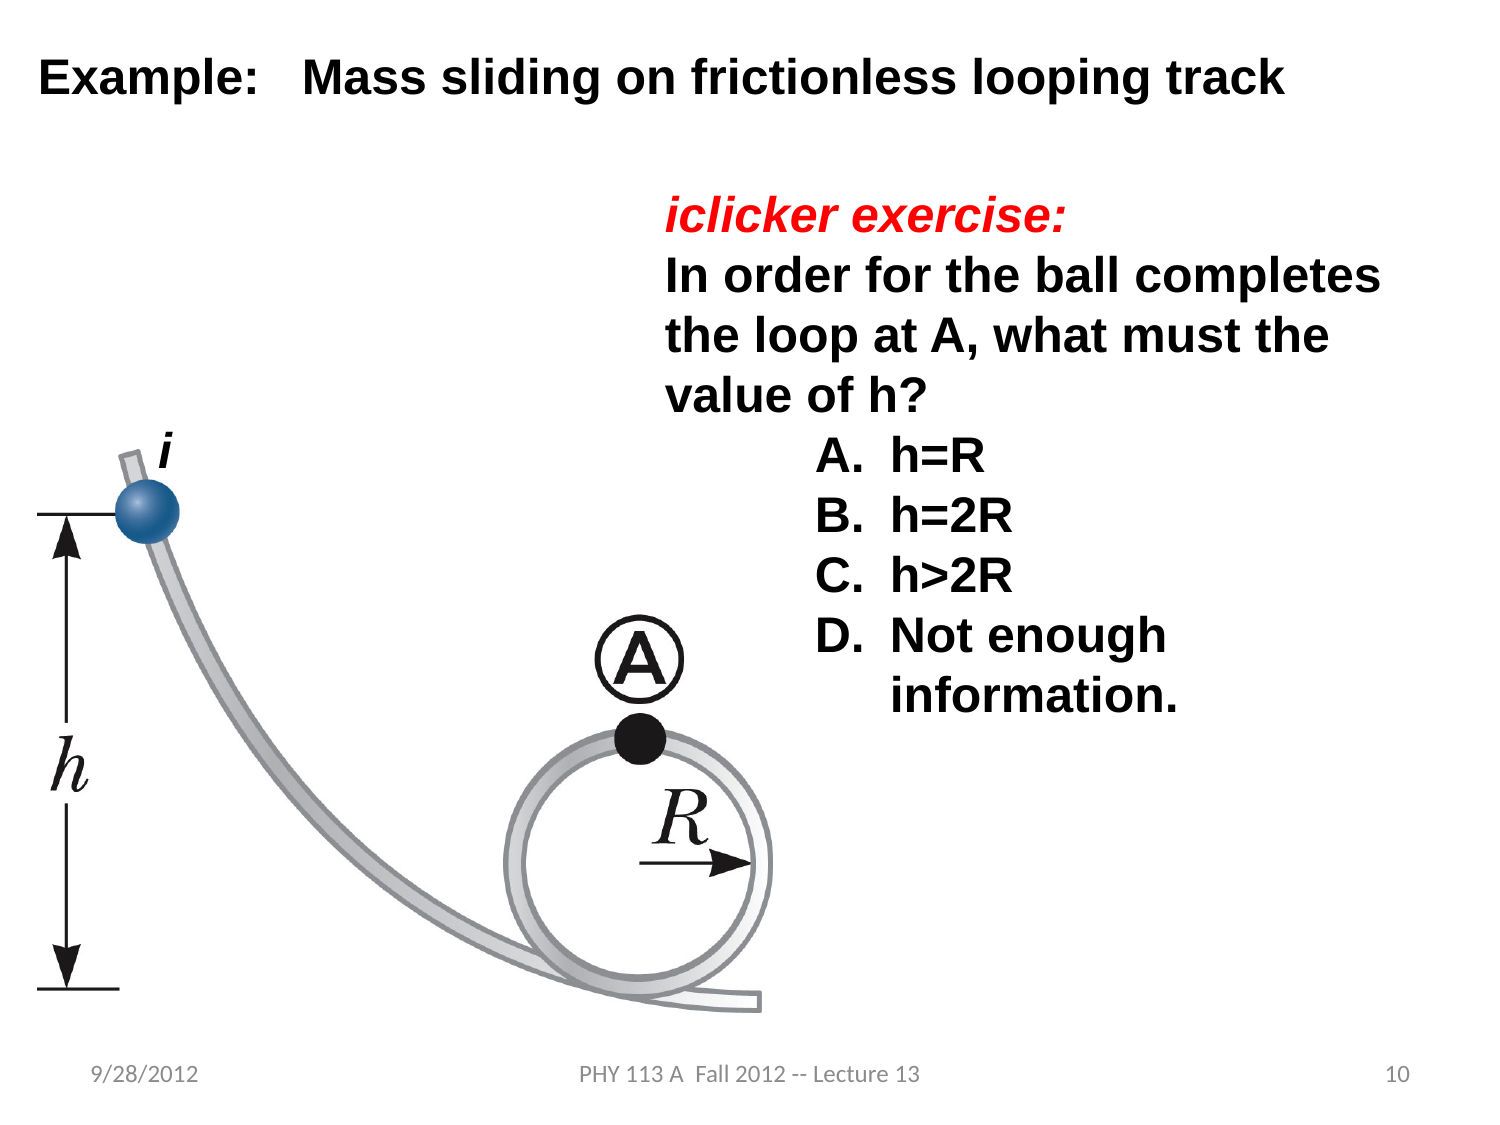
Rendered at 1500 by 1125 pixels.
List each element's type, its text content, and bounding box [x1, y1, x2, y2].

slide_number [75, 1042, 425, 1103]
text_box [37, 411, 774, 1013]
text_box iclicker exercise: In order for the ball completes the loop at A, what must the value of h? h=R h=2R h>2R Not enough information. [649, 175, 1475, 730]
slide_number 10 [1074, 1042, 1425, 1103]
text_box Example: Mass sliding on frictionless looping track [23, 37, 1349, 112]
footer PHY 113 A Fall 2012 -- Lecture 13 [512, 1042, 988, 1103]
